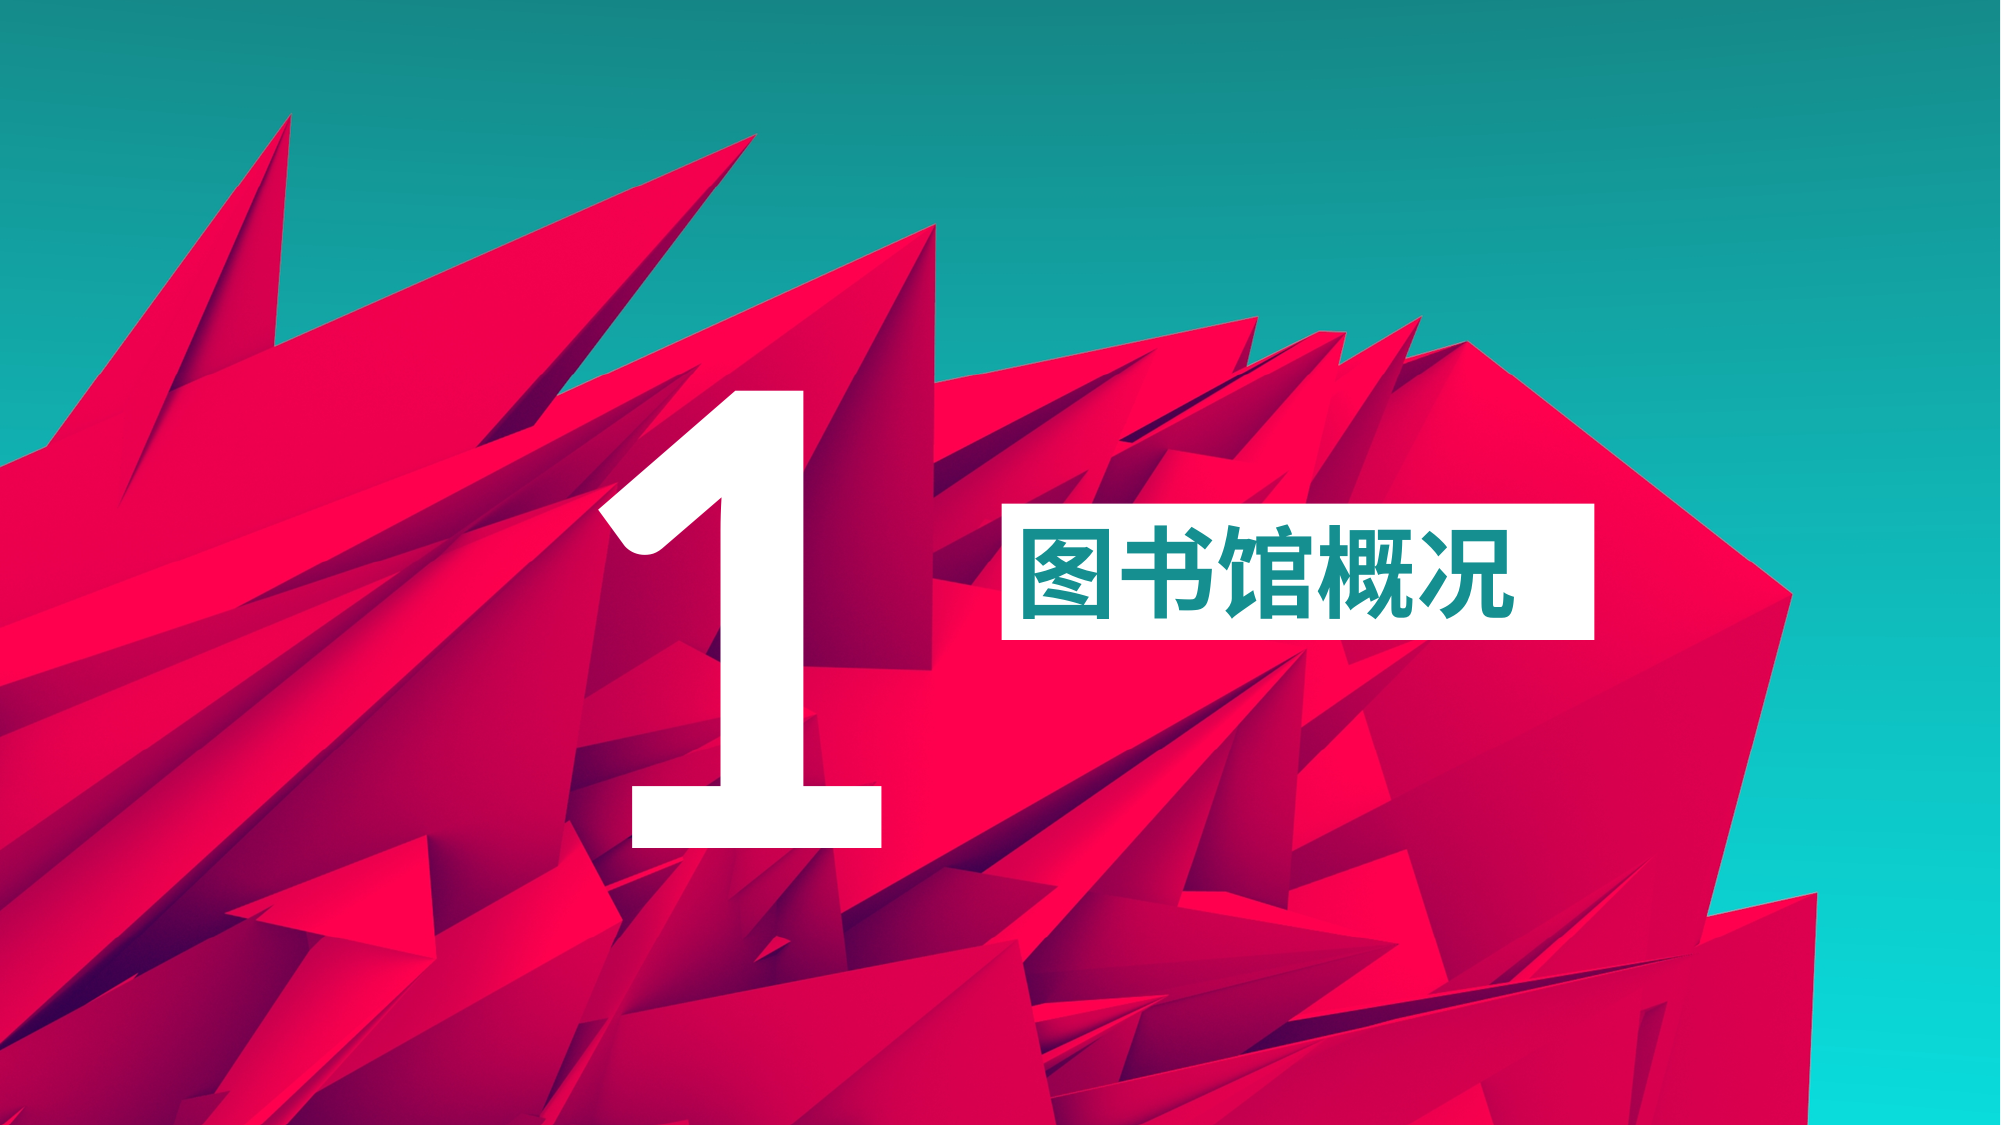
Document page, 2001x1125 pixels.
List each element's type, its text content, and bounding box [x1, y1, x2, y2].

list 1 [231, 137, 1229, 1006]
picture [0, 0, 2001, 1125]
list 图书馆概况 [1229, 503, 1595, 640]
